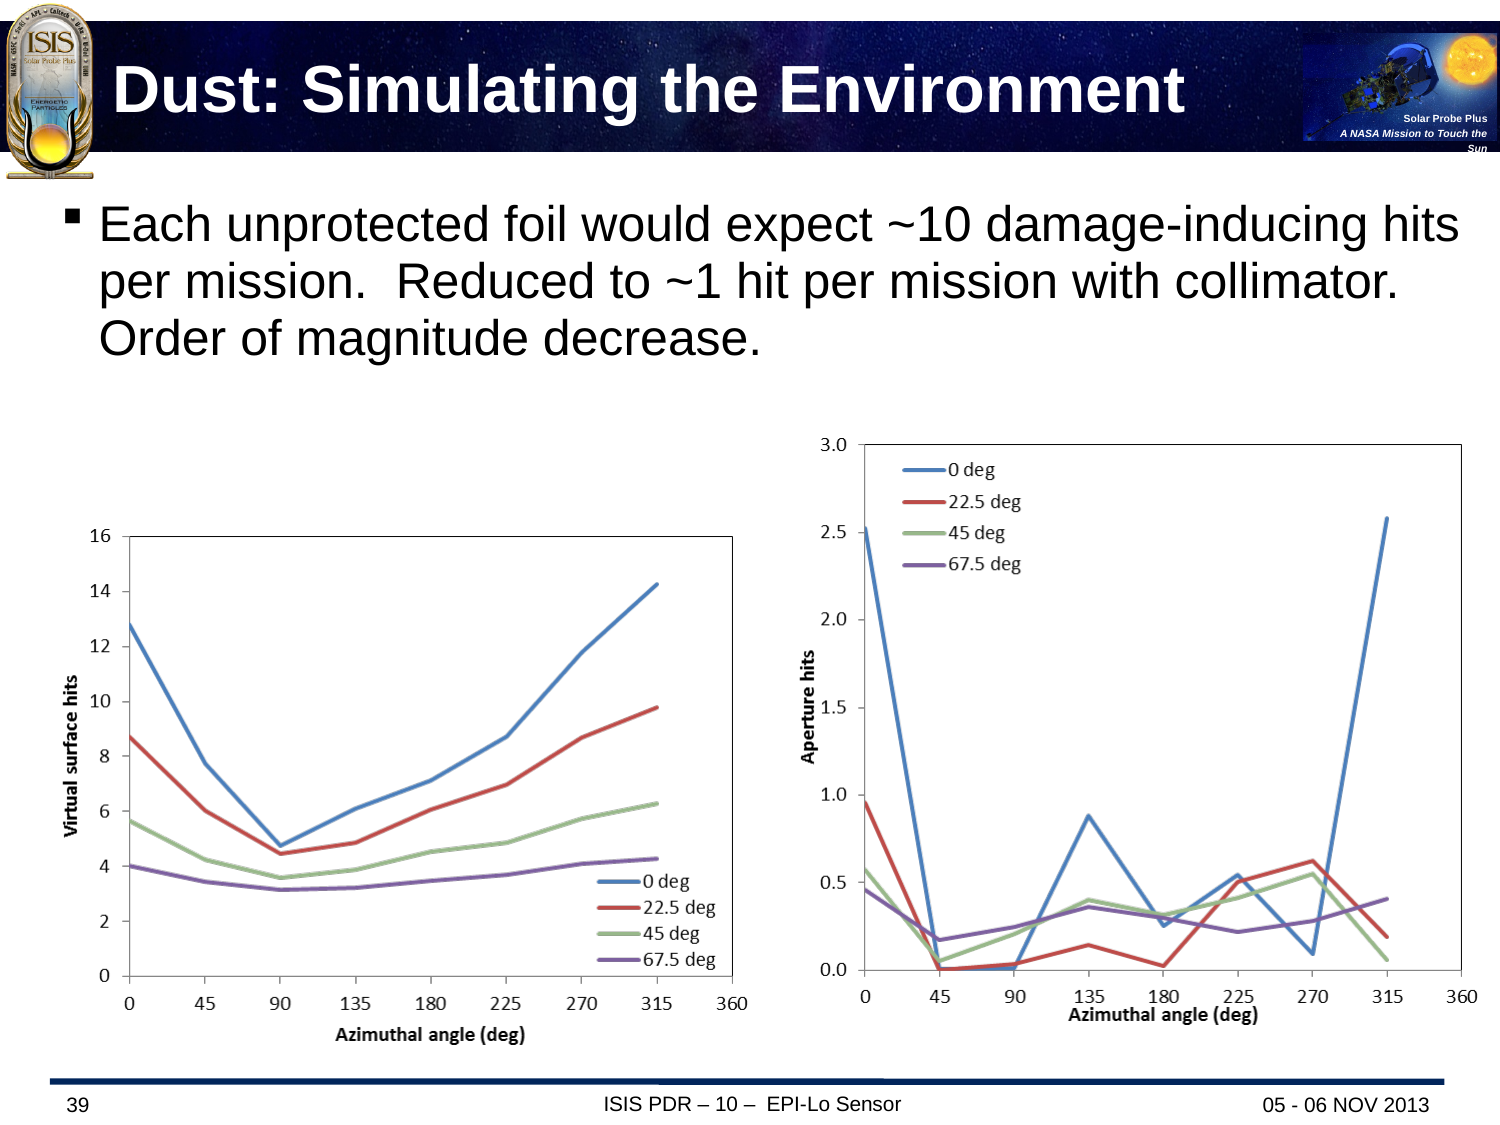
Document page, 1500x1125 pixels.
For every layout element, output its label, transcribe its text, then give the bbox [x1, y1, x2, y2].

picture [790, 423, 1500, 1029]
list Each unprotected foil would expect ~10 damage-inducing hits per mission. Reduced to ~1 hit per mission with collimator. Order of magnitude decrease. [60, 195, 1483, 507]
title Dust: Simulating the Environment [111, 30, 1294, 142]
picture [51, 516, 760, 1049]
picture [0, 2, 1500, 181]
